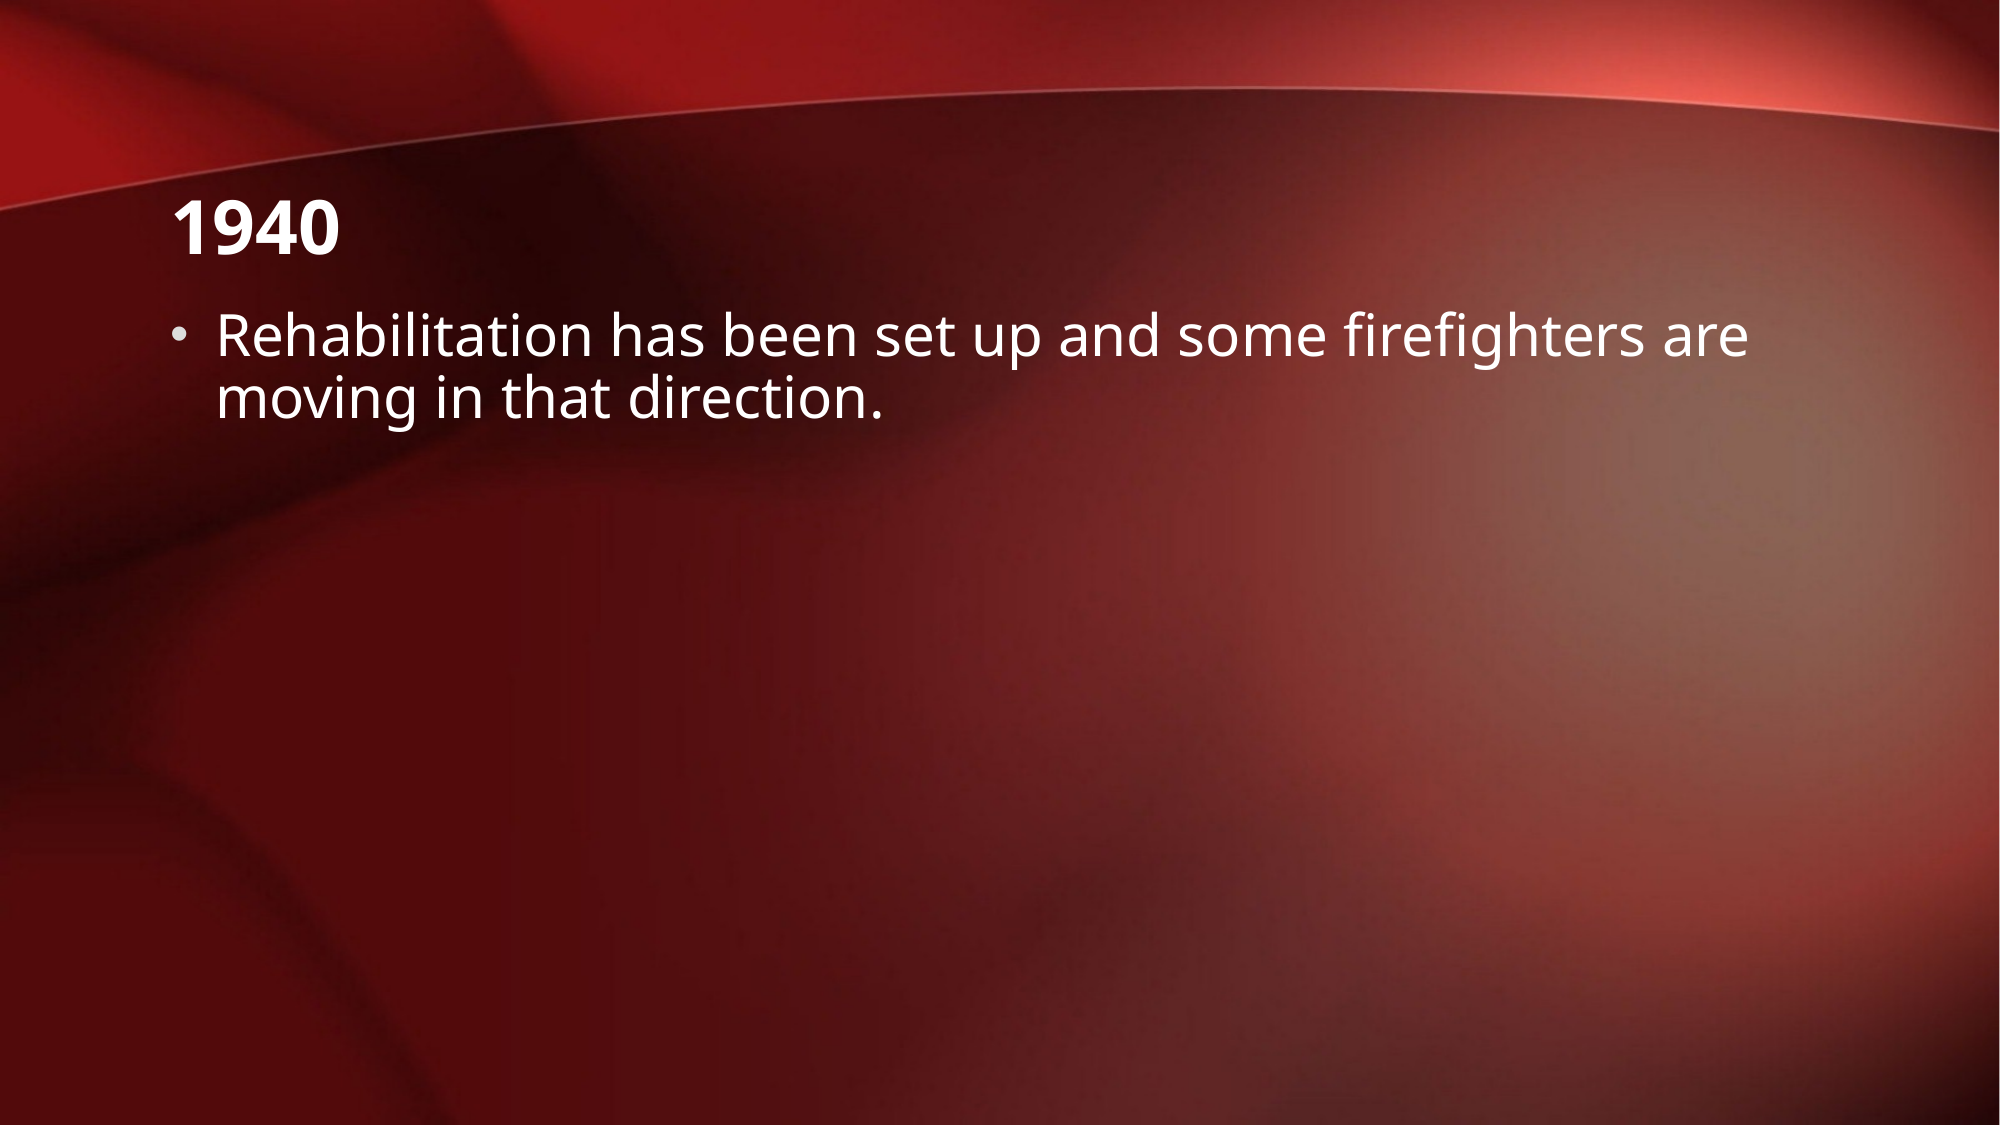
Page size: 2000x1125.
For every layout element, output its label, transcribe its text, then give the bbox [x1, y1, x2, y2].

title 1940 [149, 79, 1850, 280]
picture [0, 0, 2000, 1125]
list Rehabilitation has been set up and some firefighters are moving in that direction. [149, 295, 1850, 1030]
